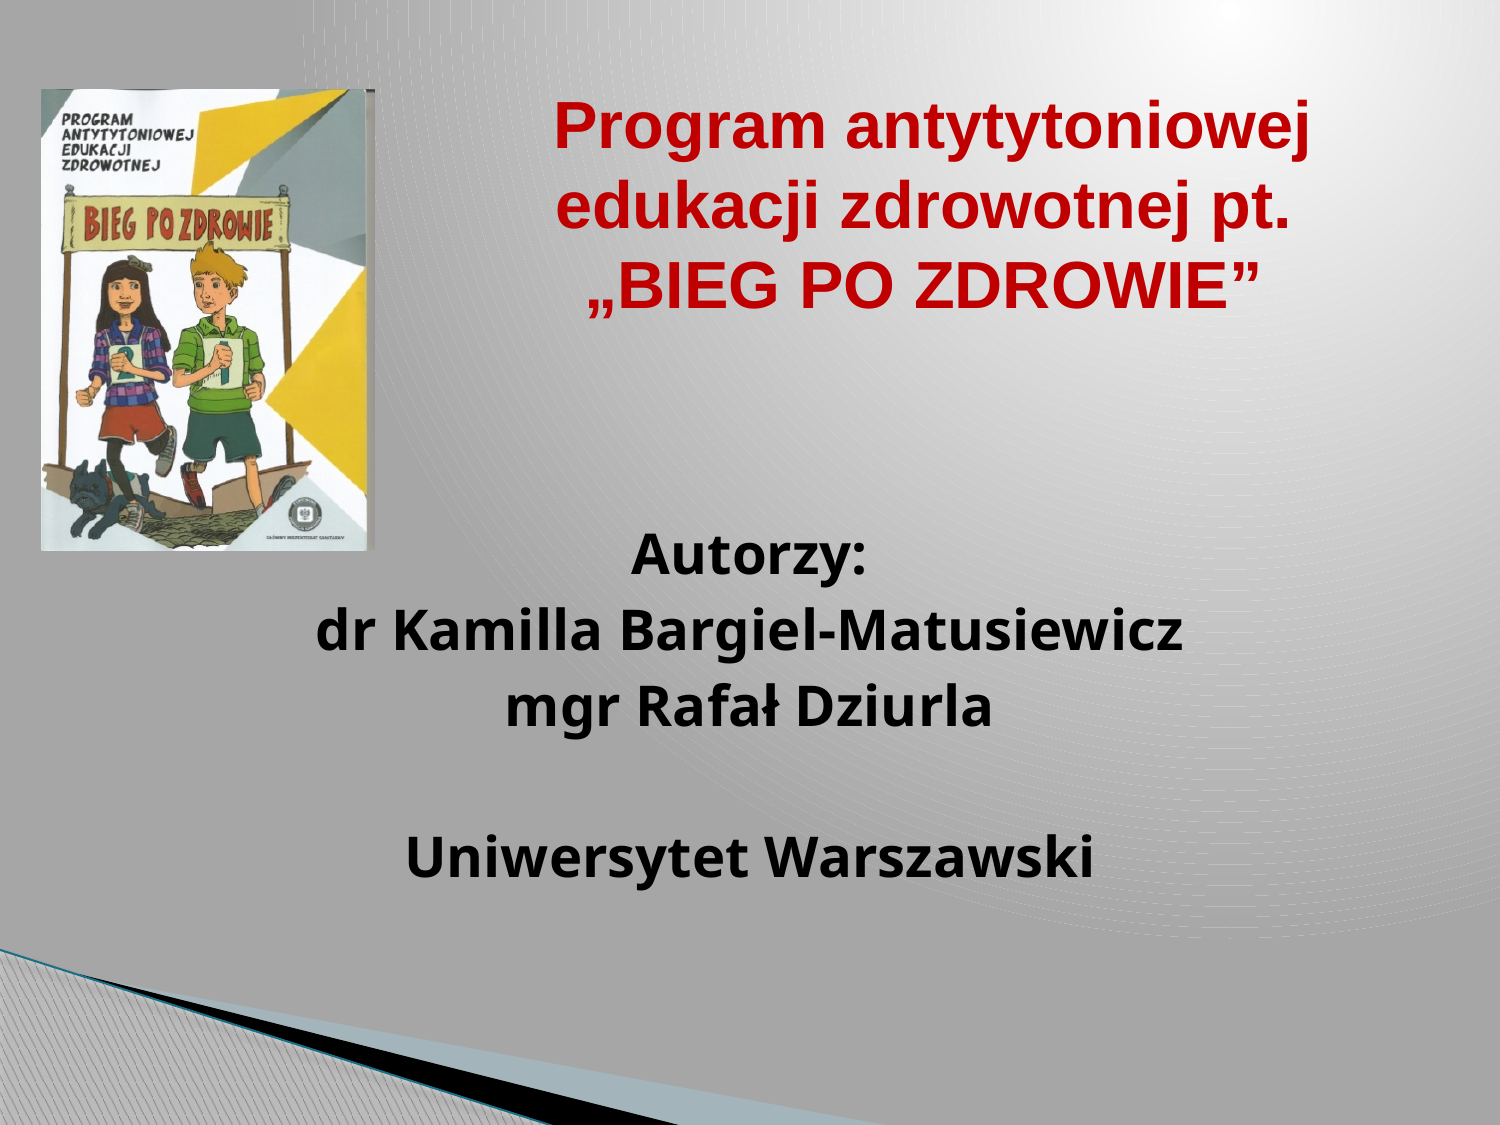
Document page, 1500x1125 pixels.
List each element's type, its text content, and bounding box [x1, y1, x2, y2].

list Autorzy: dr Kamilla Bargiel-Matusiewicz mgr Rafał Dziurla Uniwersytet Warszawski [87, 510, 1413, 1059]
picture [41, 89, 375, 551]
title Program antytytoniowej edukacji zdrowotnej pt. „BIEG PO ZDROWIE” [442, 66, 1424, 339]
